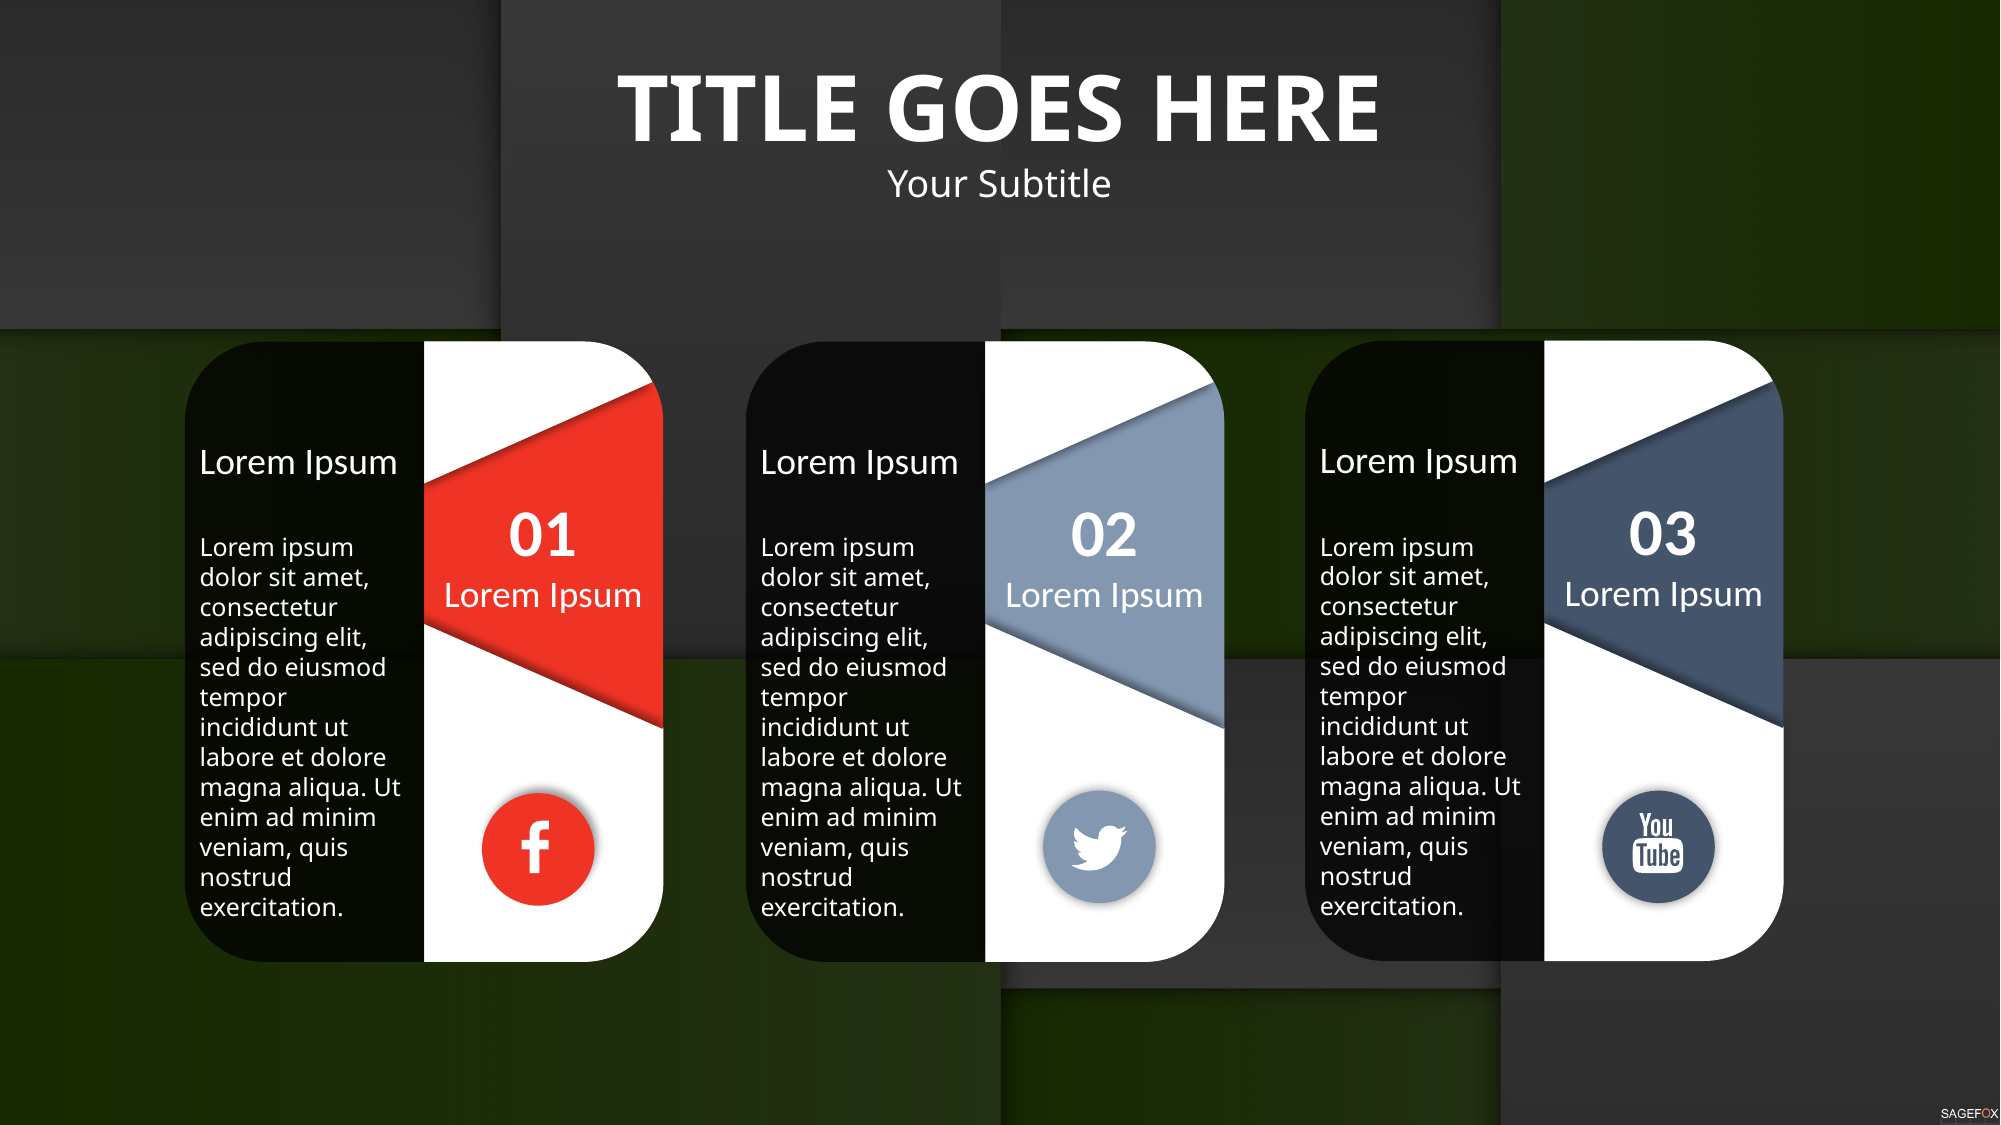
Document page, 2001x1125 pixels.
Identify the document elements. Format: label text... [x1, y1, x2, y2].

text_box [184, 341, 424, 962]
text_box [481, 793, 595, 906]
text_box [1545, 340, 1784, 961]
text_box TITLE GOES HERE Your Subtitle [548, 42, 1452, 212]
picture [0, 0, 2001, 1125]
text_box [986, 341, 1225, 962]
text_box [745, 341, 986, 962]
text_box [1043, 790, 1156, 904]
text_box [1602, 790, 1715, 904]
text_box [424, 341, 664, 962]
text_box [1305, 340, 1545, 961]
